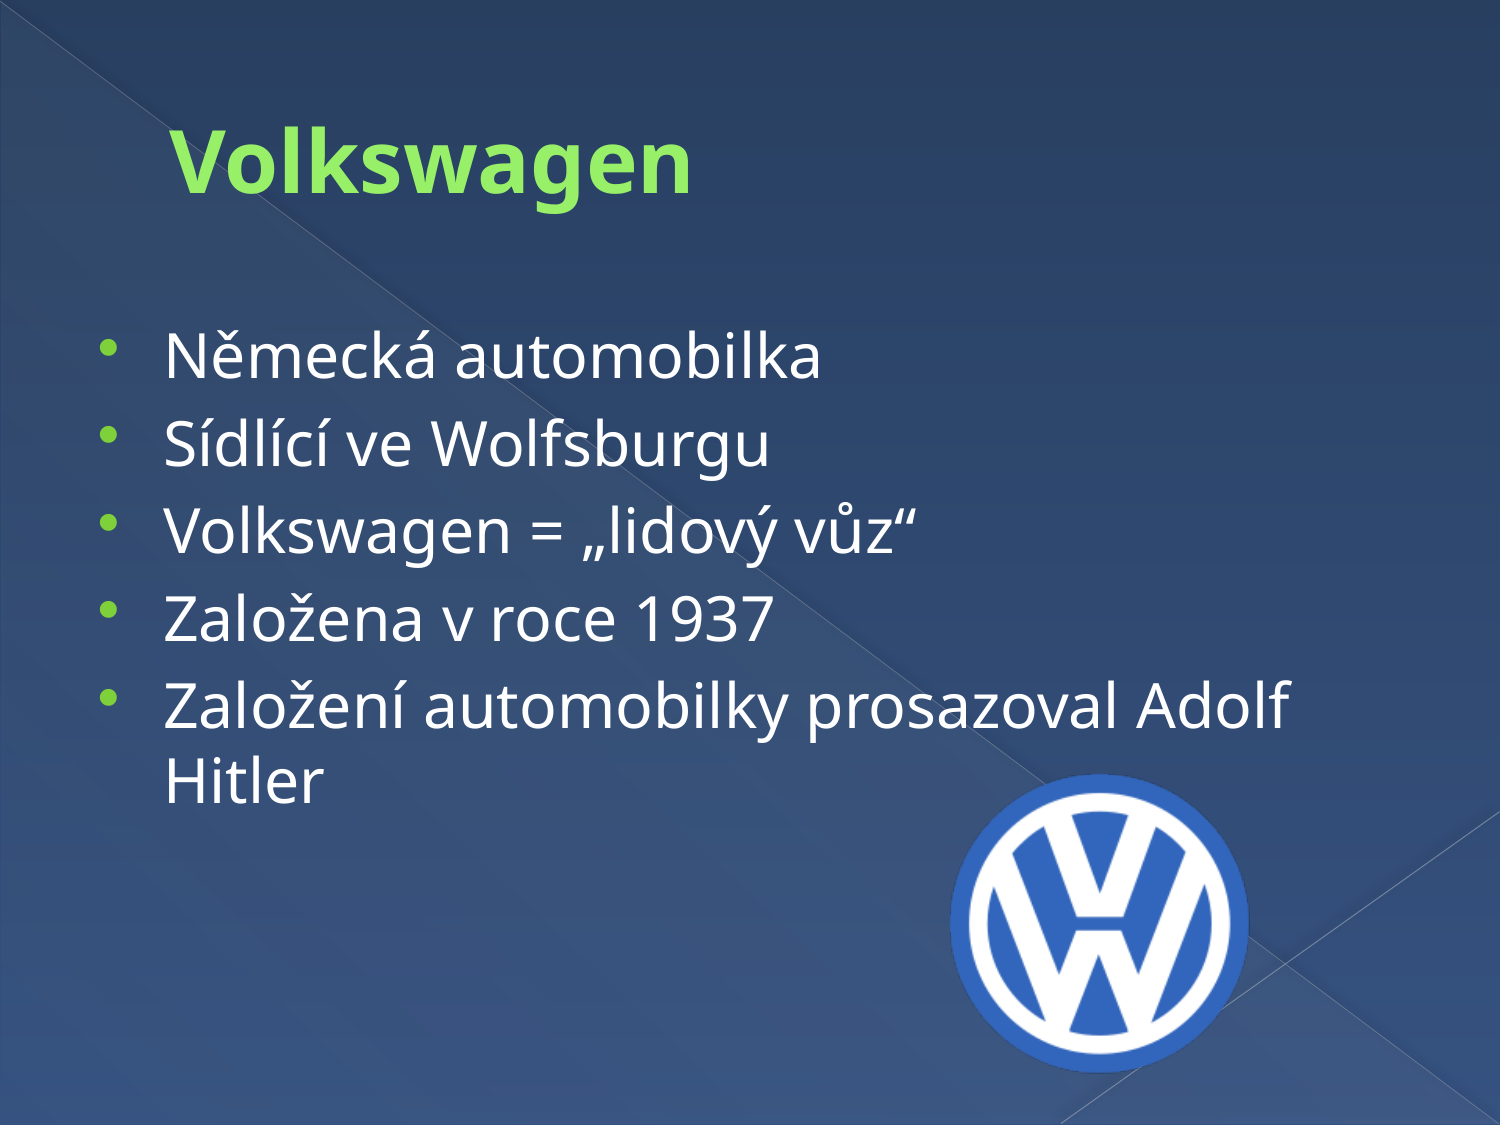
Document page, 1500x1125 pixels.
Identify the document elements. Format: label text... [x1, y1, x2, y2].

picture [948, 773, 1251, 1076]
title Volkswagen [75, 43, 1425, 274]
list Německá automobilka Sídlící ve Wolfsburgu Volkswagen = „lidový vůz“ Založena v roce 1937 Založení automobilky prosazoval Adolf Hitler [75, 308, 1425, 1059]
